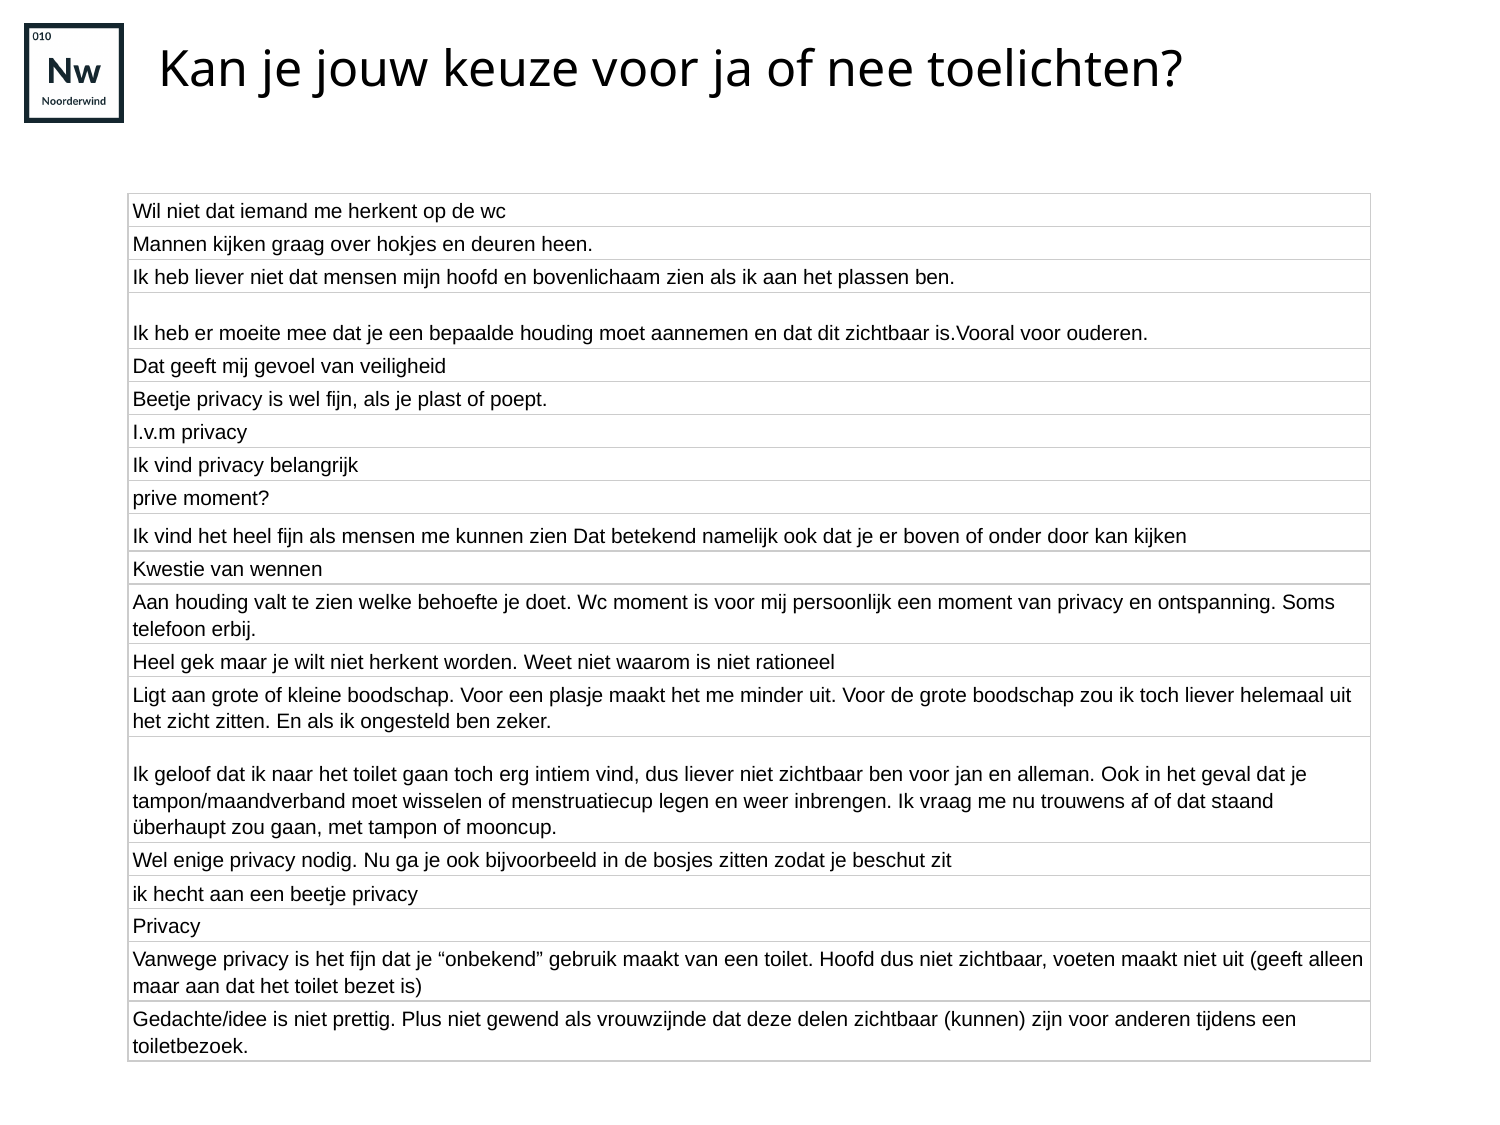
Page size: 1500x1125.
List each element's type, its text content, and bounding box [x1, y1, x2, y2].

table_cell Ik vind privacy belangrijk [129, 448, 1370, 480]
table_cell Aan houding valt te zien welke behoefte je doet. Wc moment is voor mij persoonlijk een moment van privacy en ontspanning. Soms telefoon erbij. [129, 585, 1370, 643]
table_cell Ligt aan grote of kleine boodschap. Voor een plasje maakt het me minder uit. Voor de grote boodschap zou ik toch liever helemaal uit het zicht zitten. En als ik ongesteld ben zeker. [129, 677, 1370, 736]
table_cell Heel gek maar je wilt niet herkent worden. Weet niet waarom is niet rationeel [129, 644, 1370, 676]
table_cell Wel enige privacy nodig. Nu ga je ook bijvoorbeeld in de bosjes zitten zodat je beschut zit [129, 843, 1370, 875]
table_cell Dat geeft mij gevoel van veiligheid [129, 349, 1370, 381]
table_cell Gedachte/idee is niet prettig. Plus niet gewend als vrouwzijnde dat deze delen zichtbaar (kunnen) zijn voor anderen tijdens een toiletbezoek. [129, 1002, 1370, 1060]
table_cell Beetje privacy is wel fijn, als je plast of poept. [129, 382, 1370, 414]
table_cell I.v.m privacy [129, 415, 1370, 447]
table_cell ik hecht aan een beetje privacy [129, 876, 1370, 908]
title Kan je jouw keuze voor ja of nee toelichten? [143, 21, 1449, 120]
table_cell Mannen kijken graag over hokjes en deuren heen. [129, 227, 1370, 259]
picture [24, 23, 124, 123]
table_cell Kwestie van wennen [129, 552, 1370, 583]
table_cell Ik heb liever niet dat mensen mijn hoofd en bovenlichaam zien als ik aan het plassen ben. [129, 260, 1370, 292]
table_cell Vanwege privacy is het fijn dat je “onbekend” gebruik maakt van een toilet. Hoofd dus niet zichtbaar, voeten maakt niet uit (geeft alleen maar aan dat het toilet bezet is) [129, 942, 1370, 1000]
table_cell Ik heb er moeite mee dat je een bepaalde houding moet aannemen en dat dit zichtbaar is.Vooral voor ouderen. [129, 293, 1370, 348]
table_cell prive moment? [129, 481, 1370, 513]
table_header Wil niet dat iemand me herkent op de wc [129, 194, 1370, 226]
table_cell Ik geloof dat ik naar het toilet gaan toch erg intiem vind, dus liever niet zichtbaar ben voor jan en alleman. Ook in het geval dat je tampon/maandverband moet wisselen of menstruatiecup legen en weer inbrengen. Ik vraag me nu trouwens af of dat staand überhaupt zou gaan, met tampon of mooncup. [129, 737, 1370, 842]
table_cell Privacy [129, 909, 1370, 941]
table_cell Ik vind het heel fijn als mensen me kunnen zien Dat betekend namelijk ook dat je er boven of onder door kan kijken [129, 514, 1370, 550]
